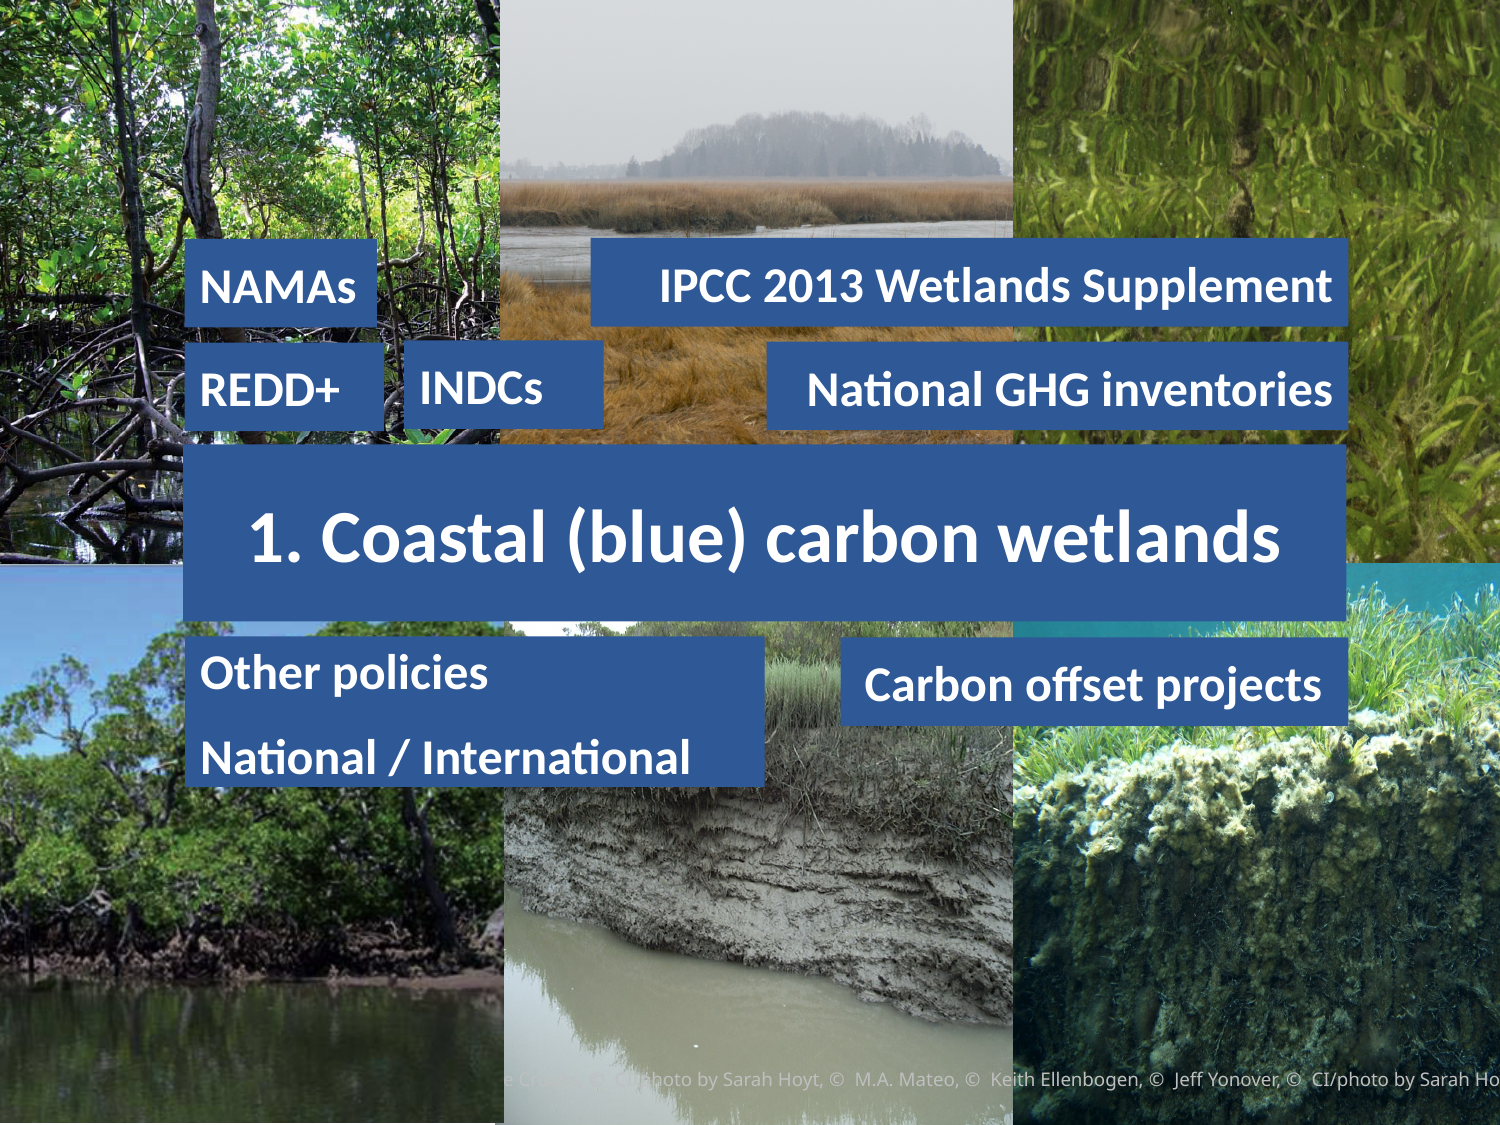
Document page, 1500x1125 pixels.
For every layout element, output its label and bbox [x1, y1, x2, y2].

text_box [184, 237, 1349, 788]
picture [0, 0, 1500, 1125]
